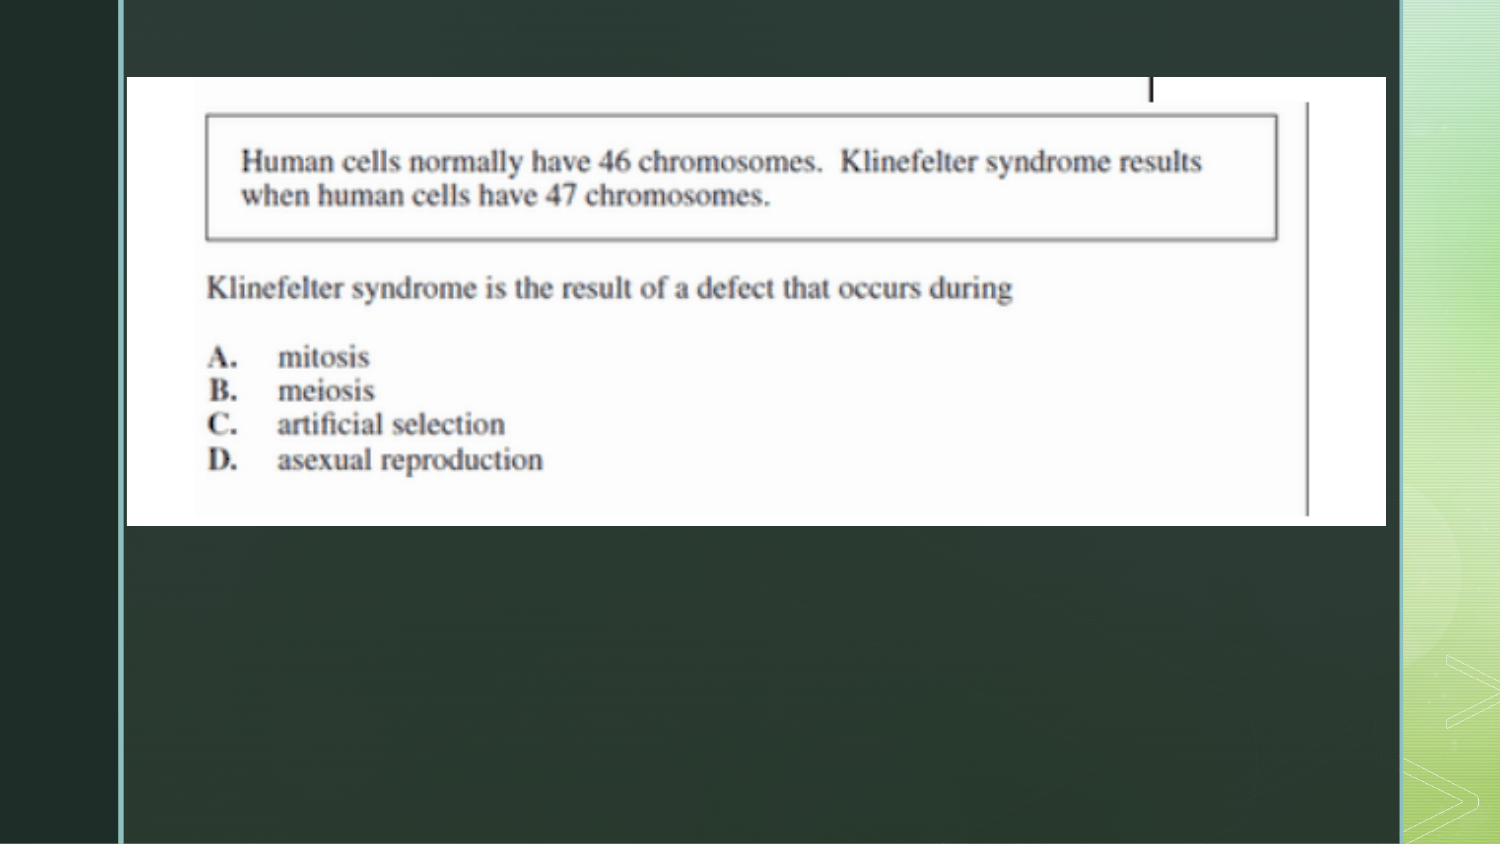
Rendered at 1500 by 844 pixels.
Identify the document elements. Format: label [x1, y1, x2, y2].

picture [126, 76, 1387, 527]
picture [1404, 0, 1500, 844]
